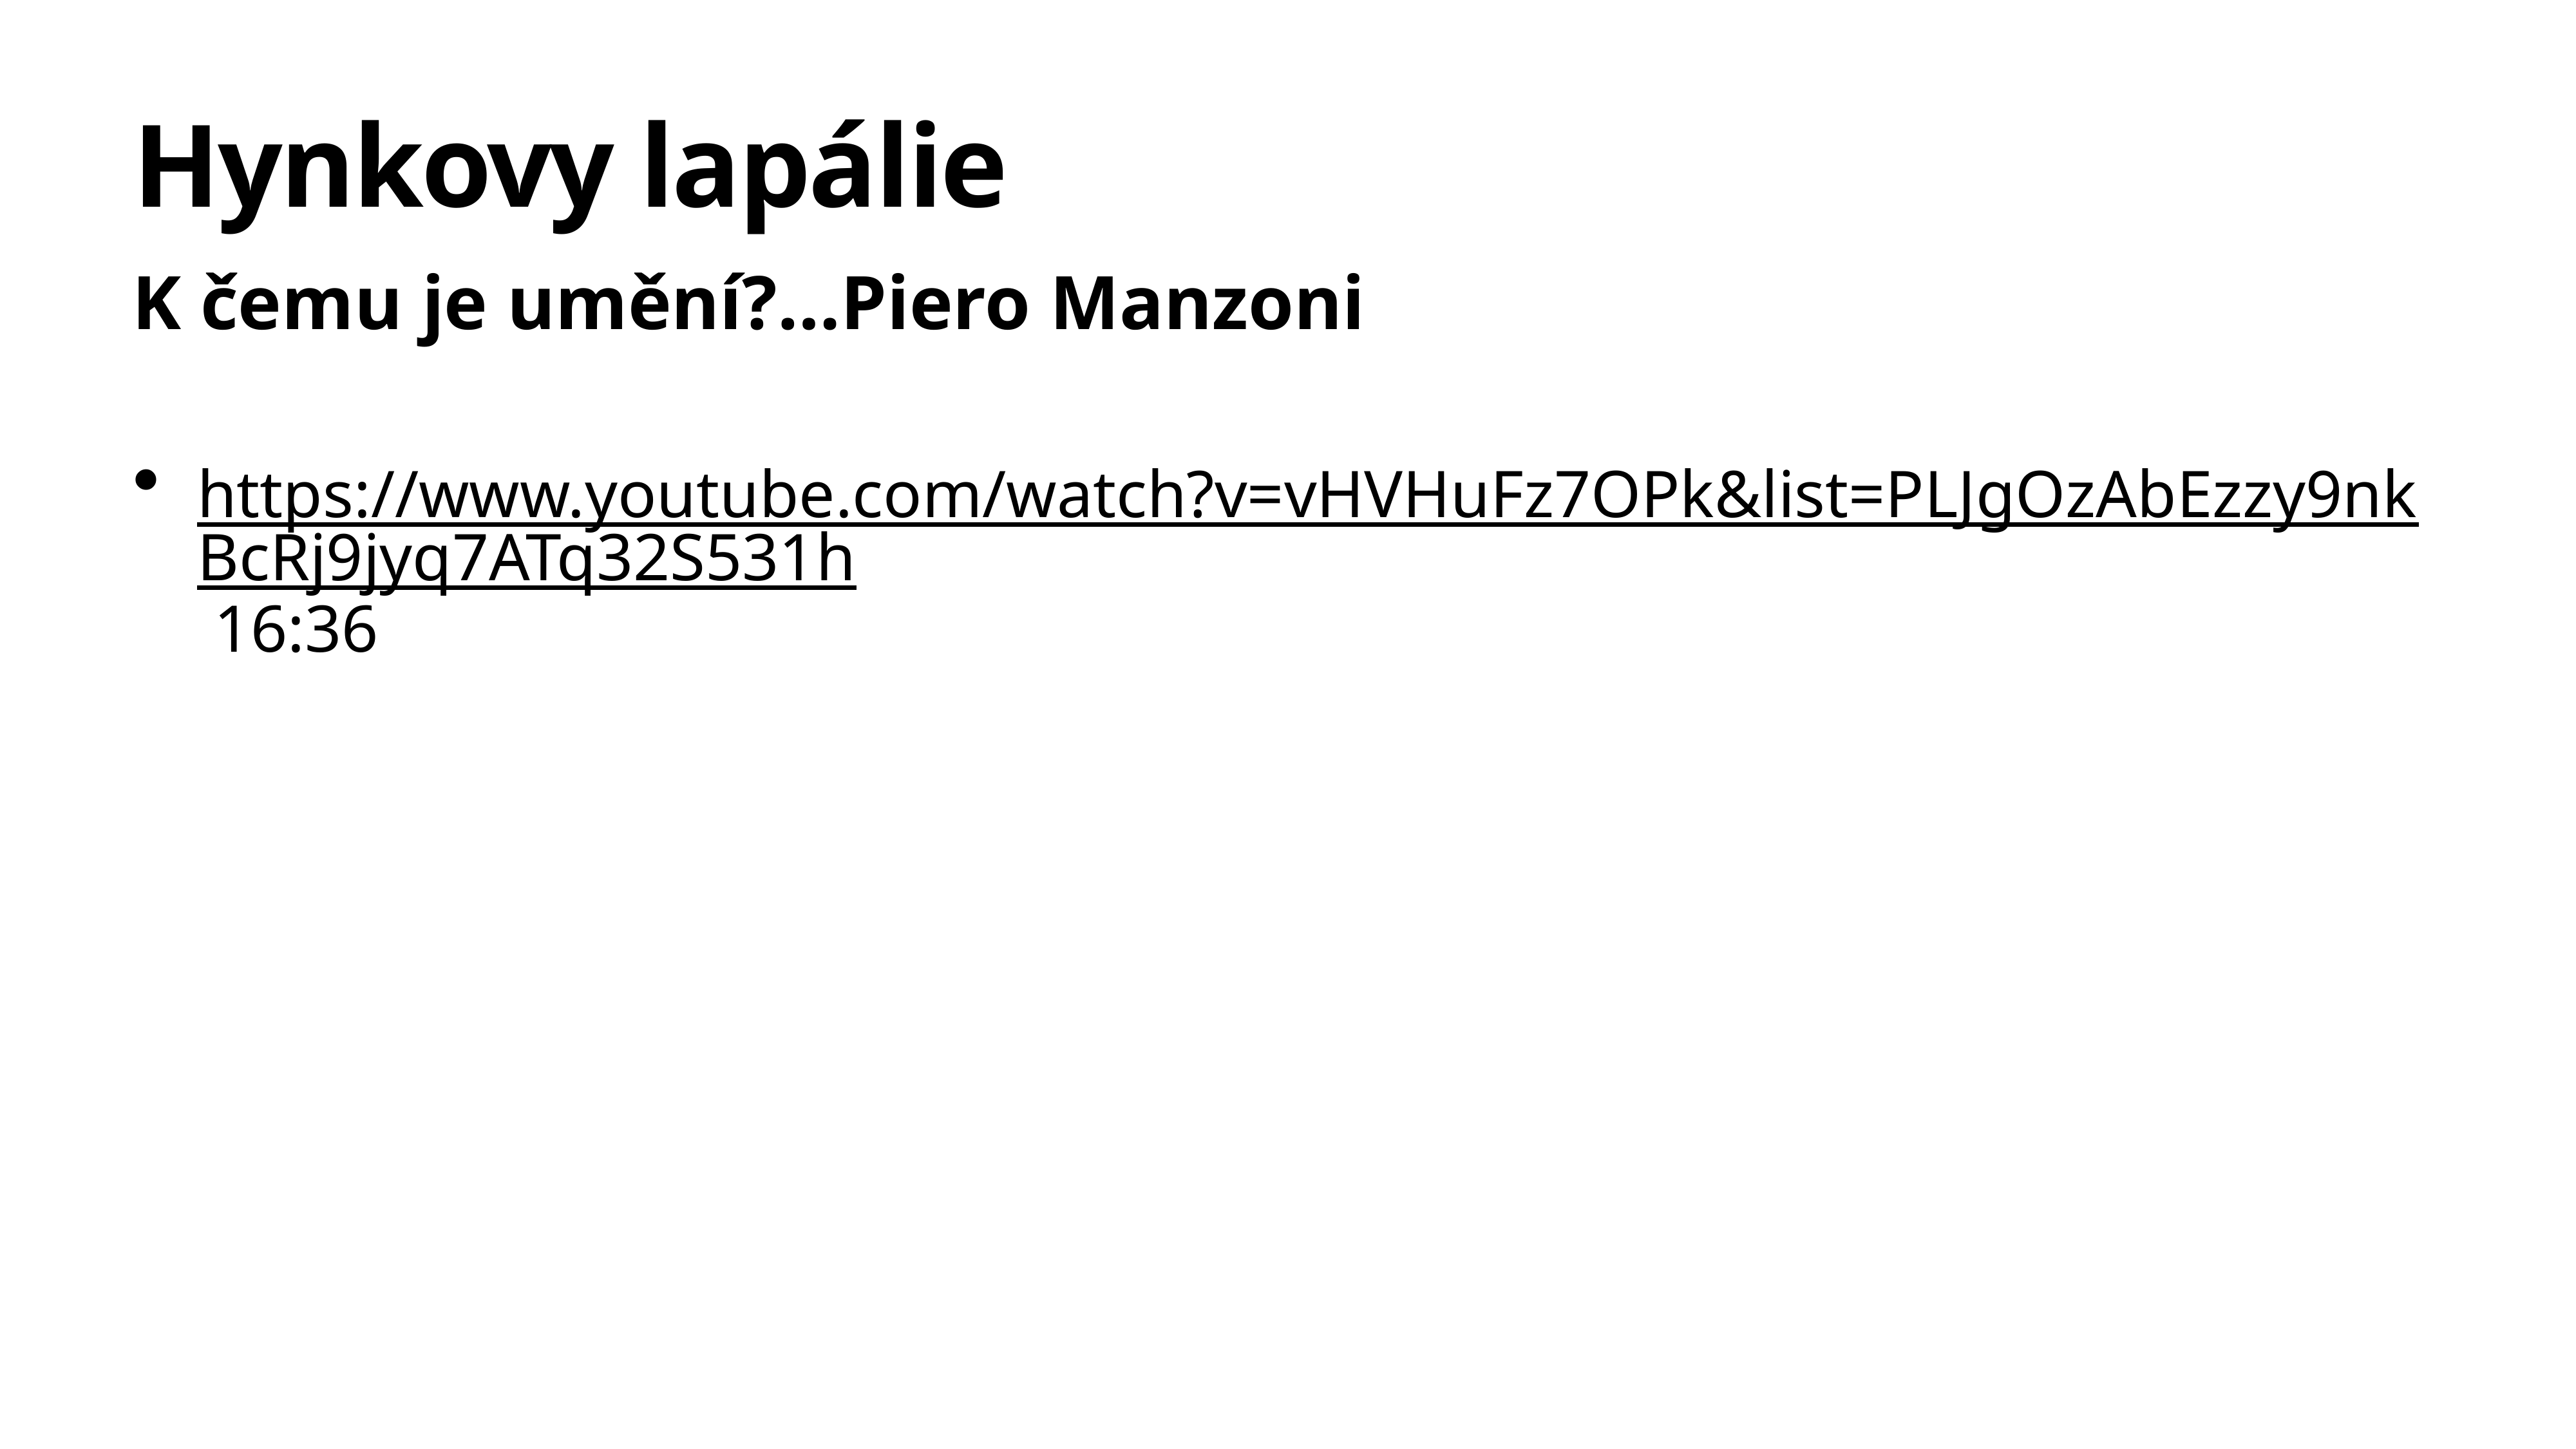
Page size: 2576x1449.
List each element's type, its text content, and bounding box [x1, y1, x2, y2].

list https://www.youtube.com/watch?v=vHVHuFz7OPk&list=PLJgOzAbEzzy9nkBcRj9jyq7ATq32S531h 16:36 [127, 448, 2449, 1321]
list K čemu je umění?…Piero Manzoni [127, 250, 2449, 350]
title Hynkovy lapálie [127, 113, 2449, 250]
